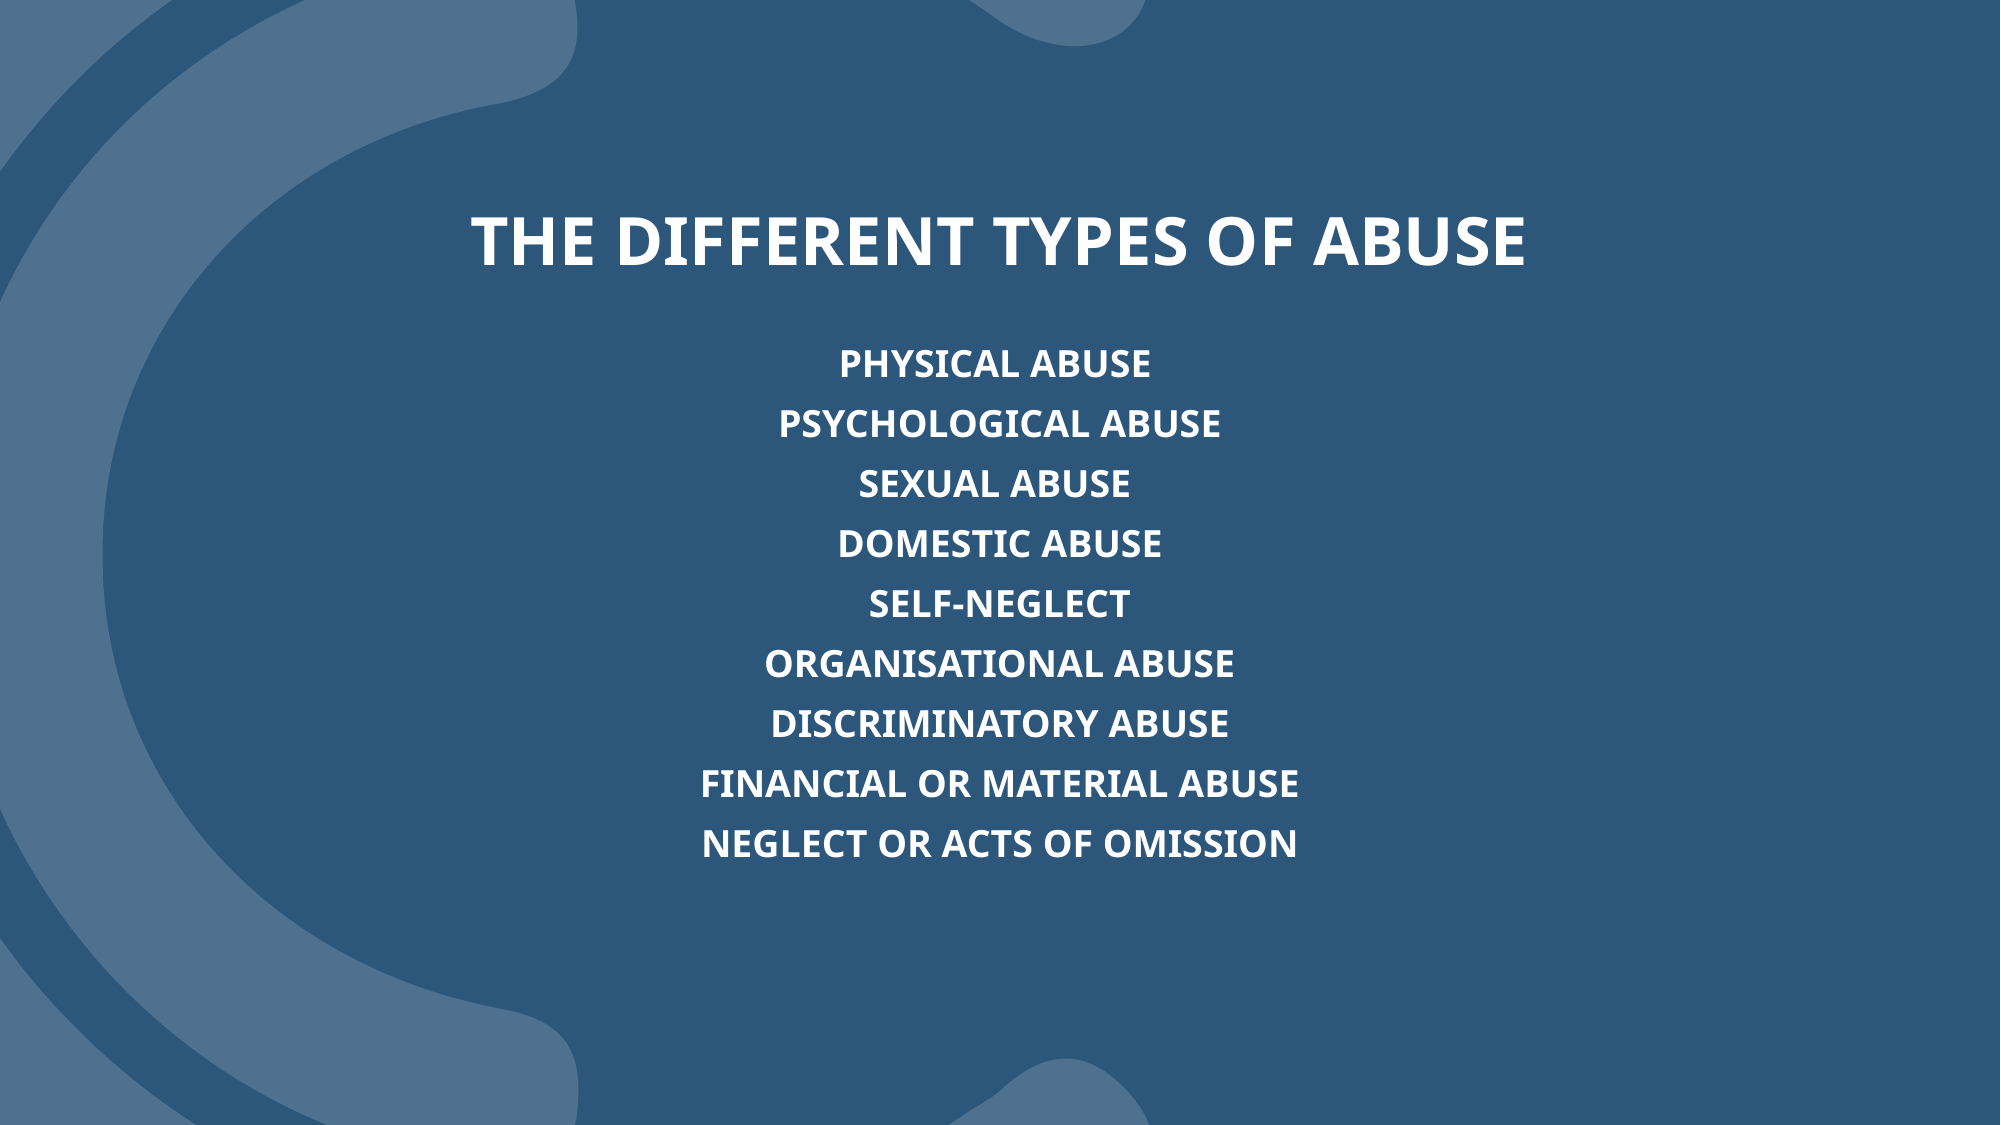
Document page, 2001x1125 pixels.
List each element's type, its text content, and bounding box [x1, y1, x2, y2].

title The different types of abuse [347, 145, 1653, 288]
text_box PHYSICAL ABUSE PSYCHOLOGICAL ABUSE SEXUAL ABUSE DOMESTIC ABUSE SELF-NEGLECT ORGANISATIONAL ABUSE DISCRIMINATORY ABUSE FINANCIAL OR MATERIAL ABUSE NEGLECT OR ACTS OF OMISSION [606, 332, 1394, 1053]
